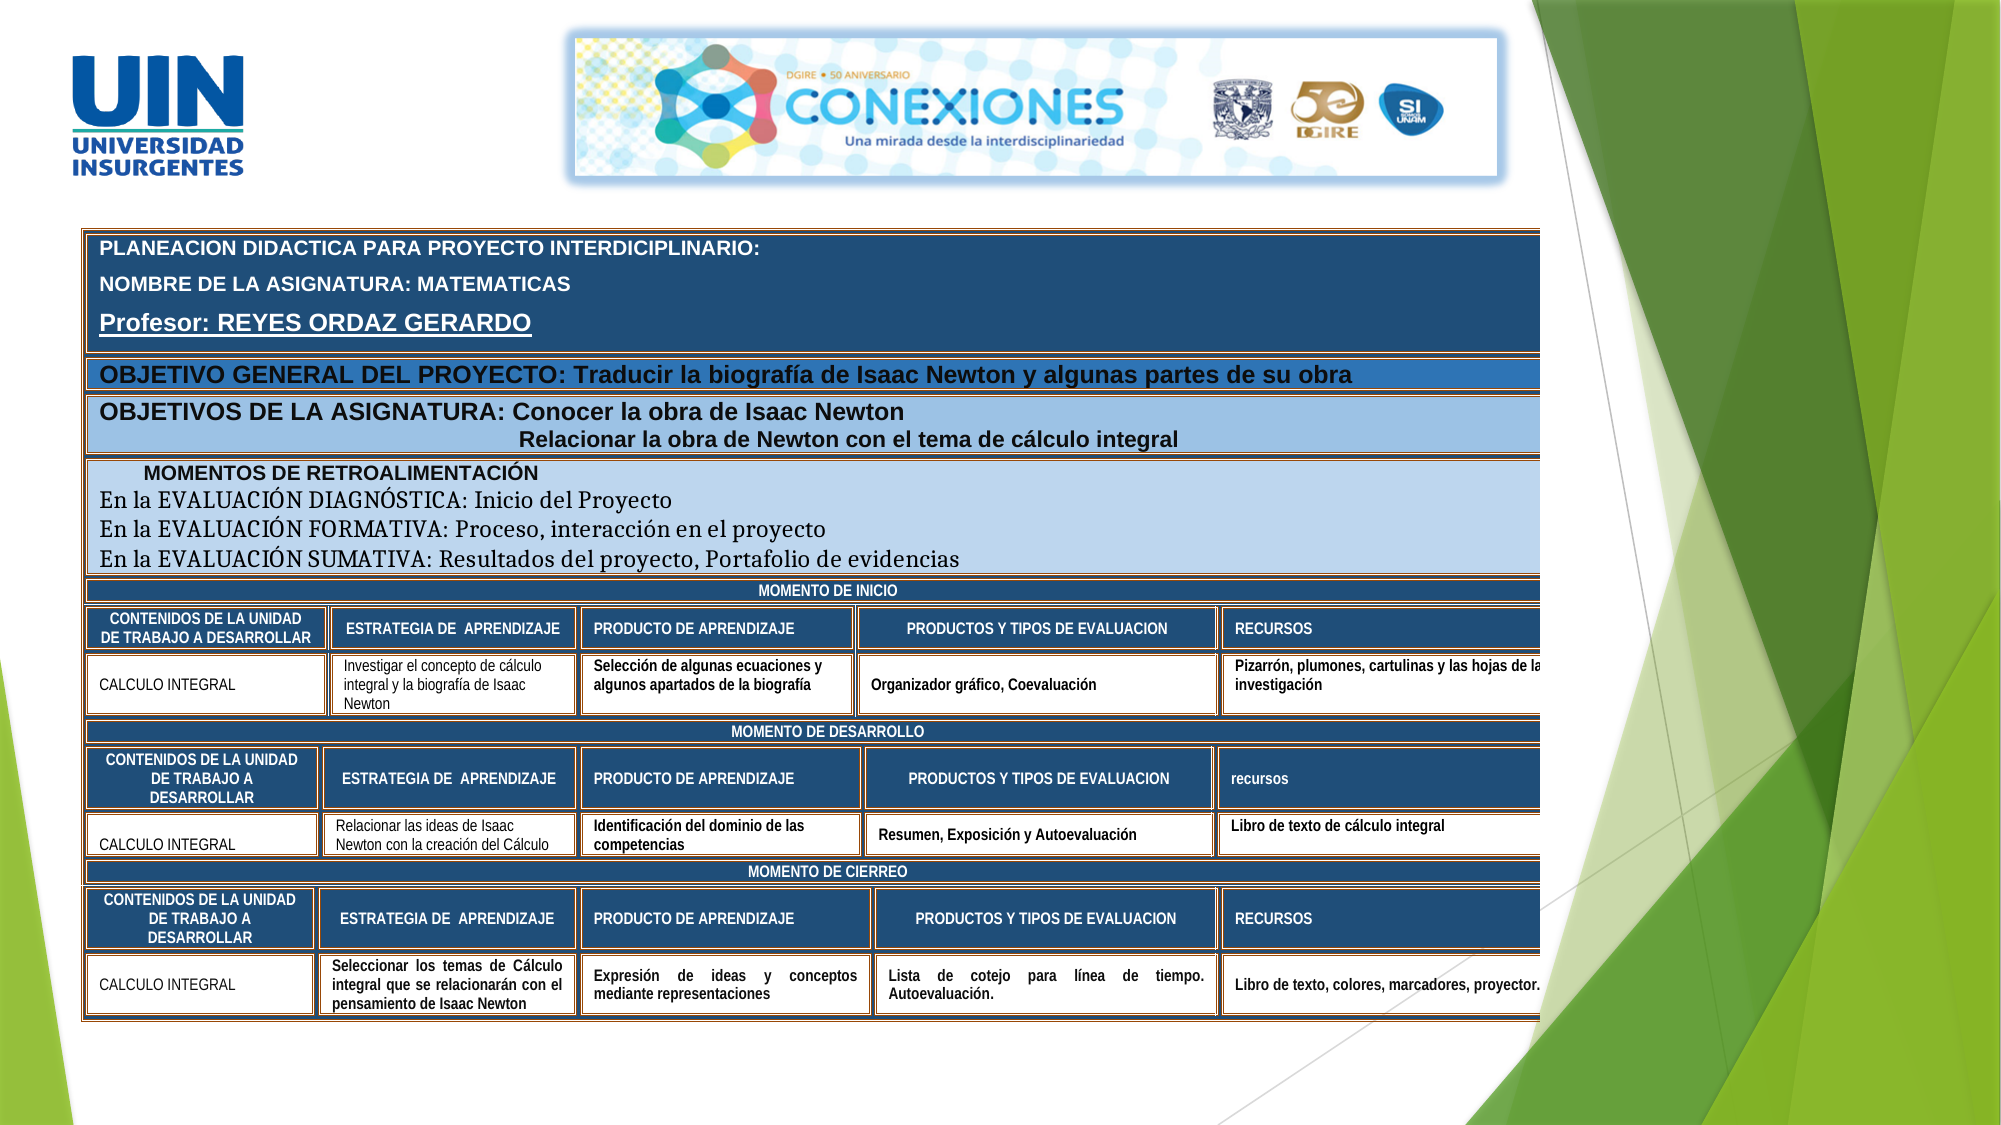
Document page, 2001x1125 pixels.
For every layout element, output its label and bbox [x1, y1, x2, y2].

text_box [62, 18, 1517, 197]
picture [80, 227, 1541, 1052]
